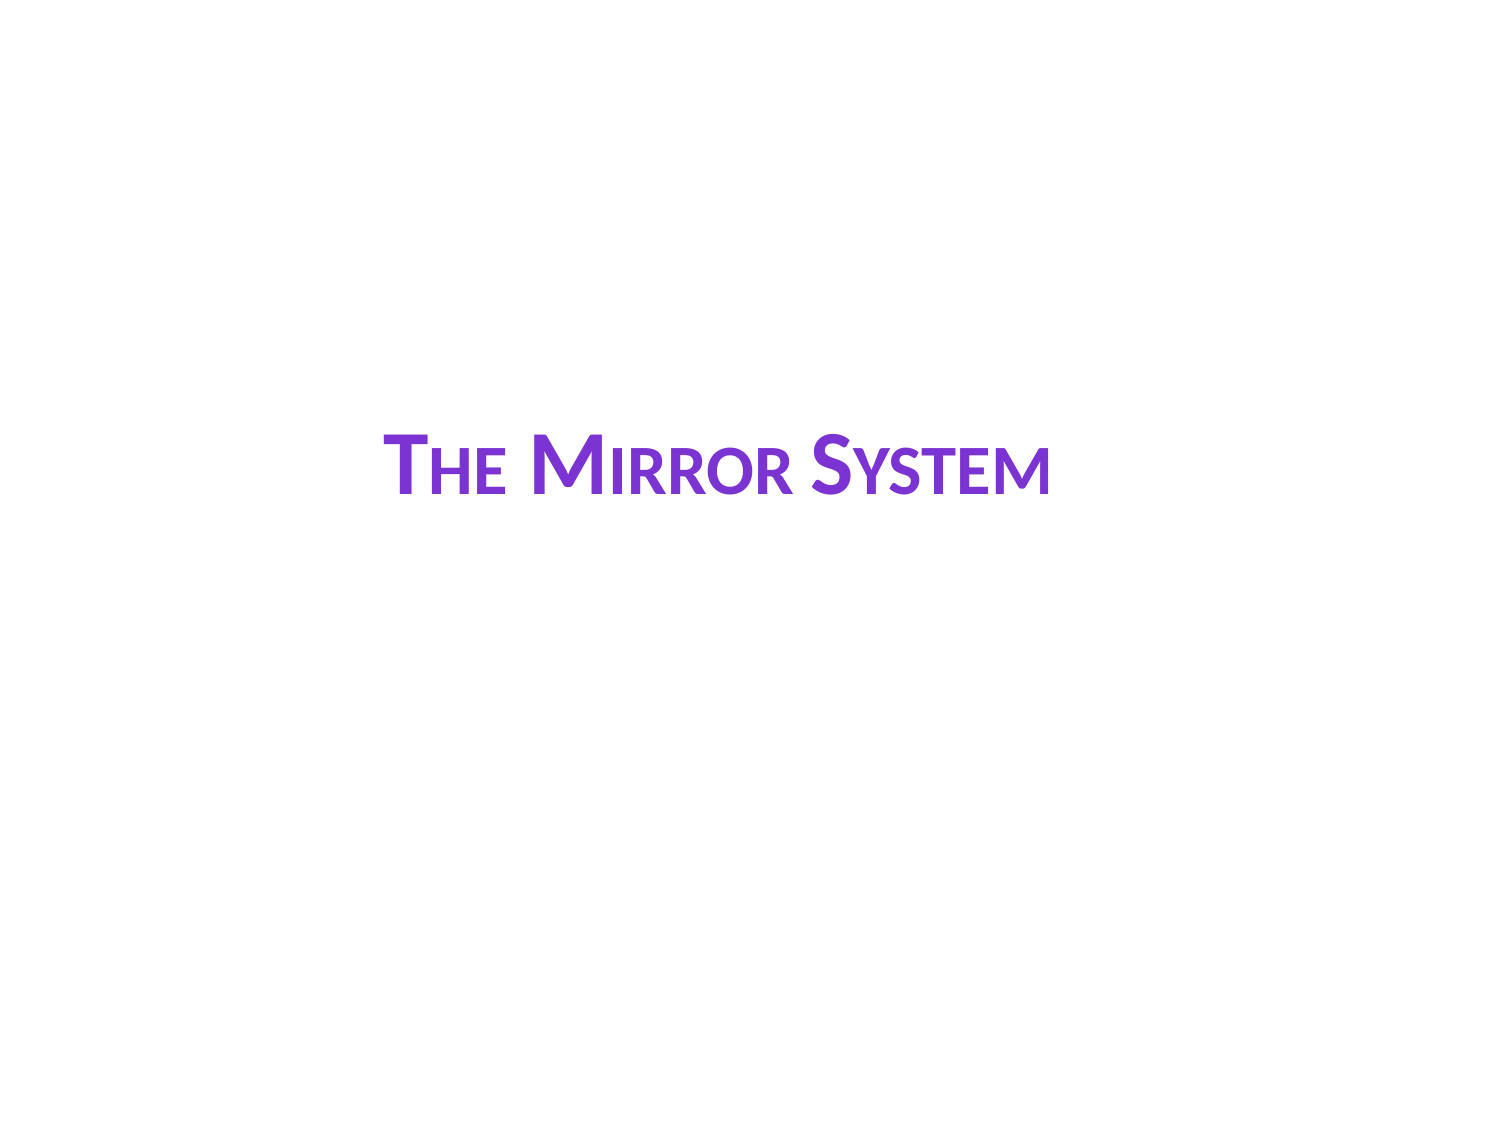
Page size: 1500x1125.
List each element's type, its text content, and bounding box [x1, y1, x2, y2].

text_box The Mirror System [368, 395, 1068, 520]
